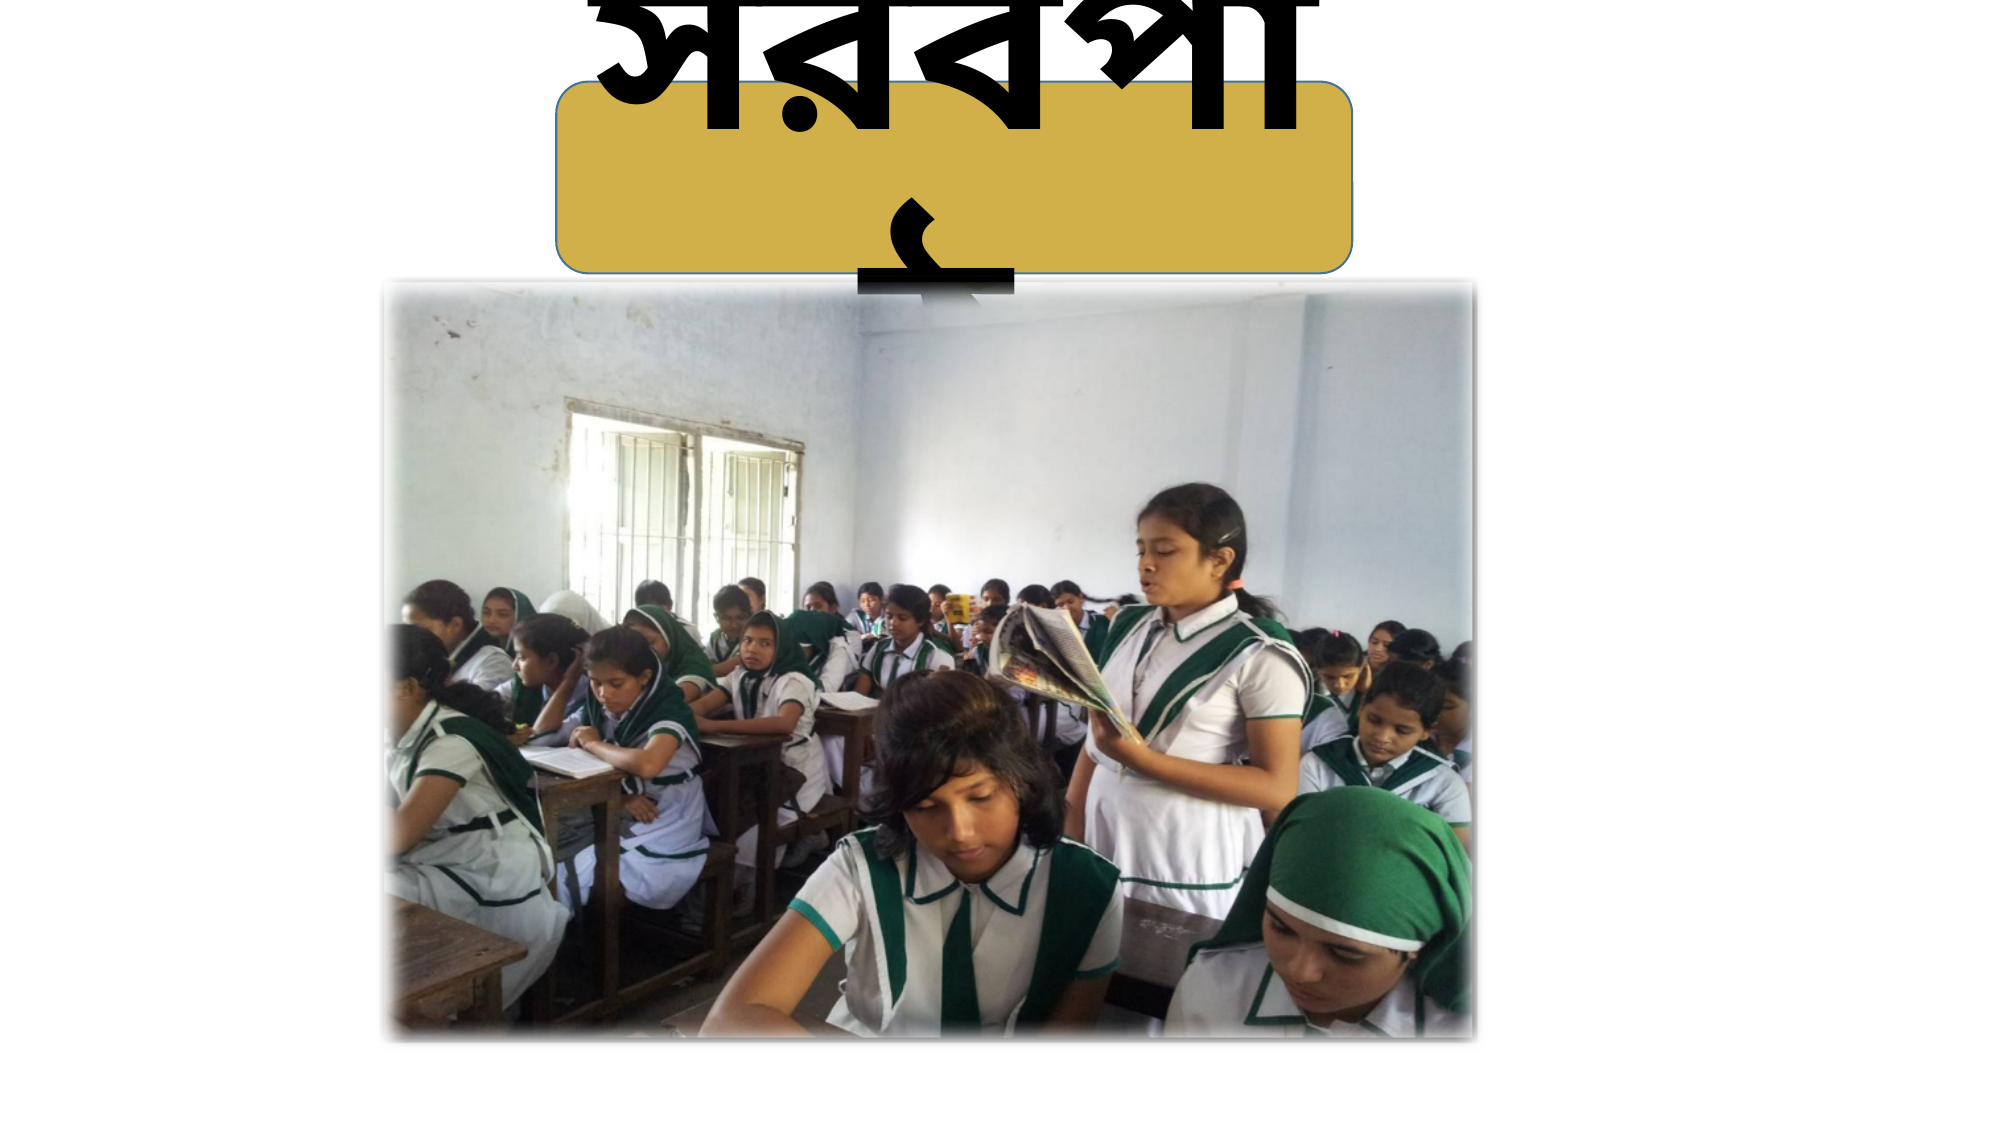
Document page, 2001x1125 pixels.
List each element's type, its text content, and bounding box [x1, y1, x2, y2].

text_box সরবপাঠ [555, 80, 1354, 273]
picture [375, 273, 1491, 1055]
